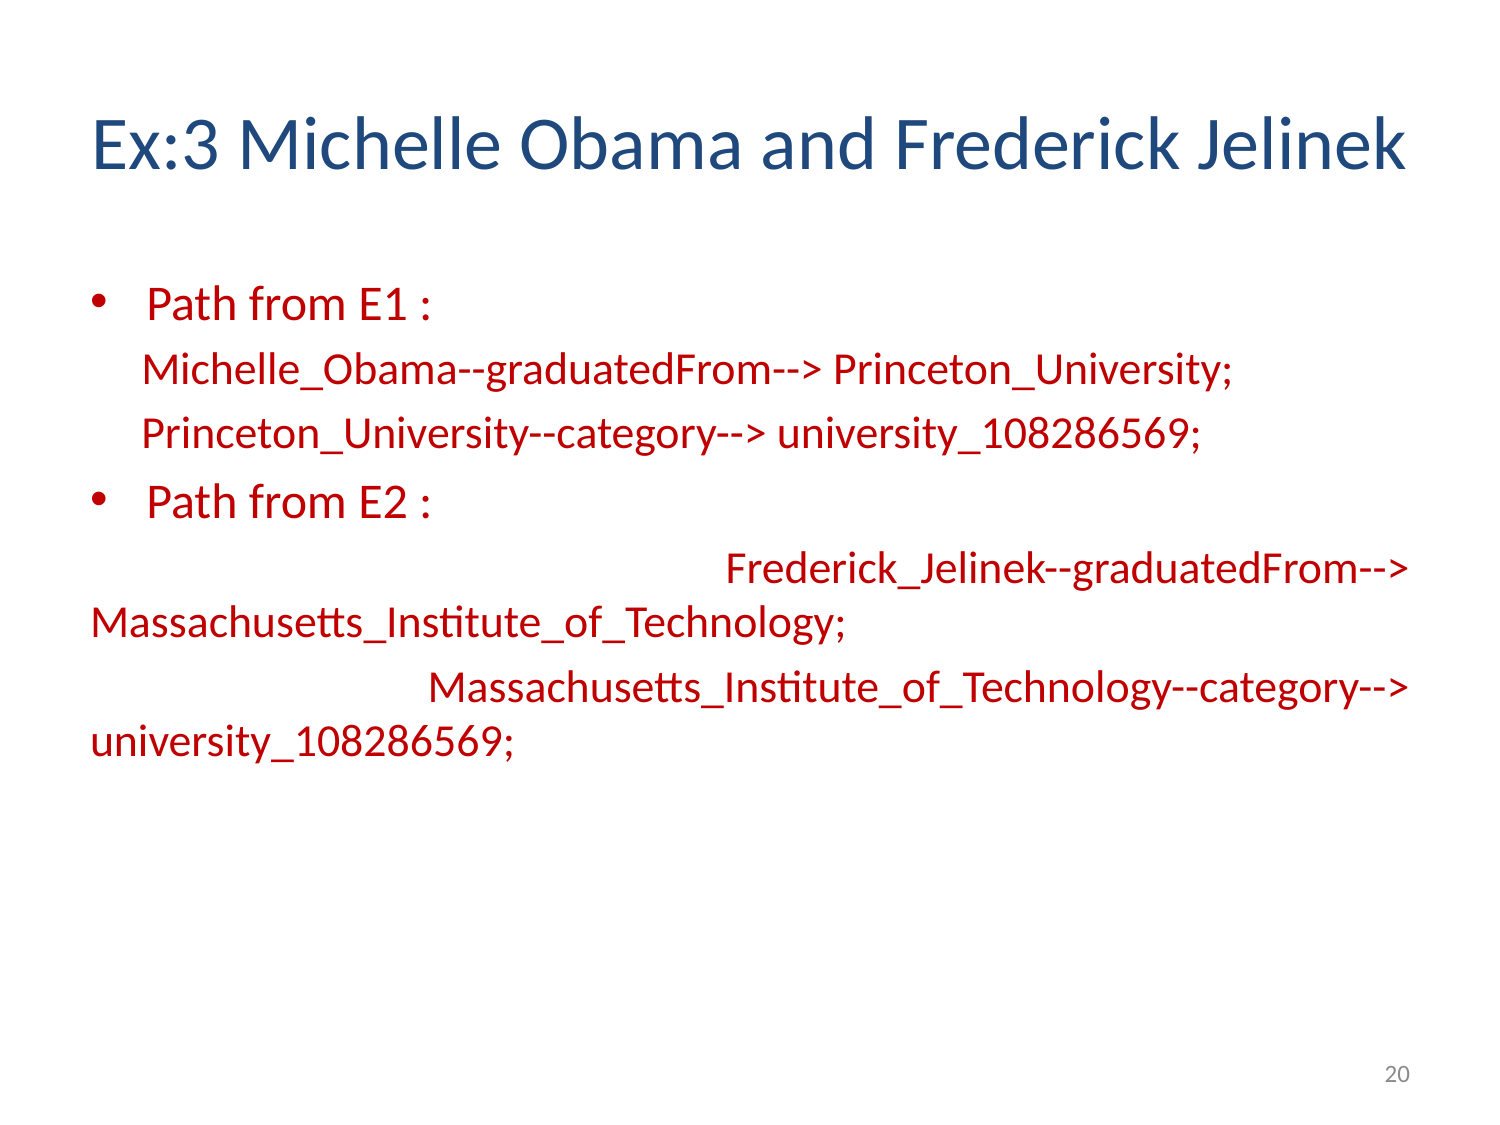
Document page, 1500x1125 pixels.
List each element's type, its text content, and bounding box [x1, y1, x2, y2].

title Ex:3 Michelle Obama and Frederick Jelinek [75, 45, 1425, 233]
slide_number 20 [1074, 1042, 1425, 1103]
list Path from E1 : Michelle_Obama--graduatedFrom--> Princeton_University; Princeton_University--category--> university_108286569; Path from E2 : Frederick_Jelinek--graduatedFrom--> Massachusetts_Institute_of_Technology; Massachusetts_Institute_of_Technology--category--> university_108286569; [75, 262, 1425, 1005]
